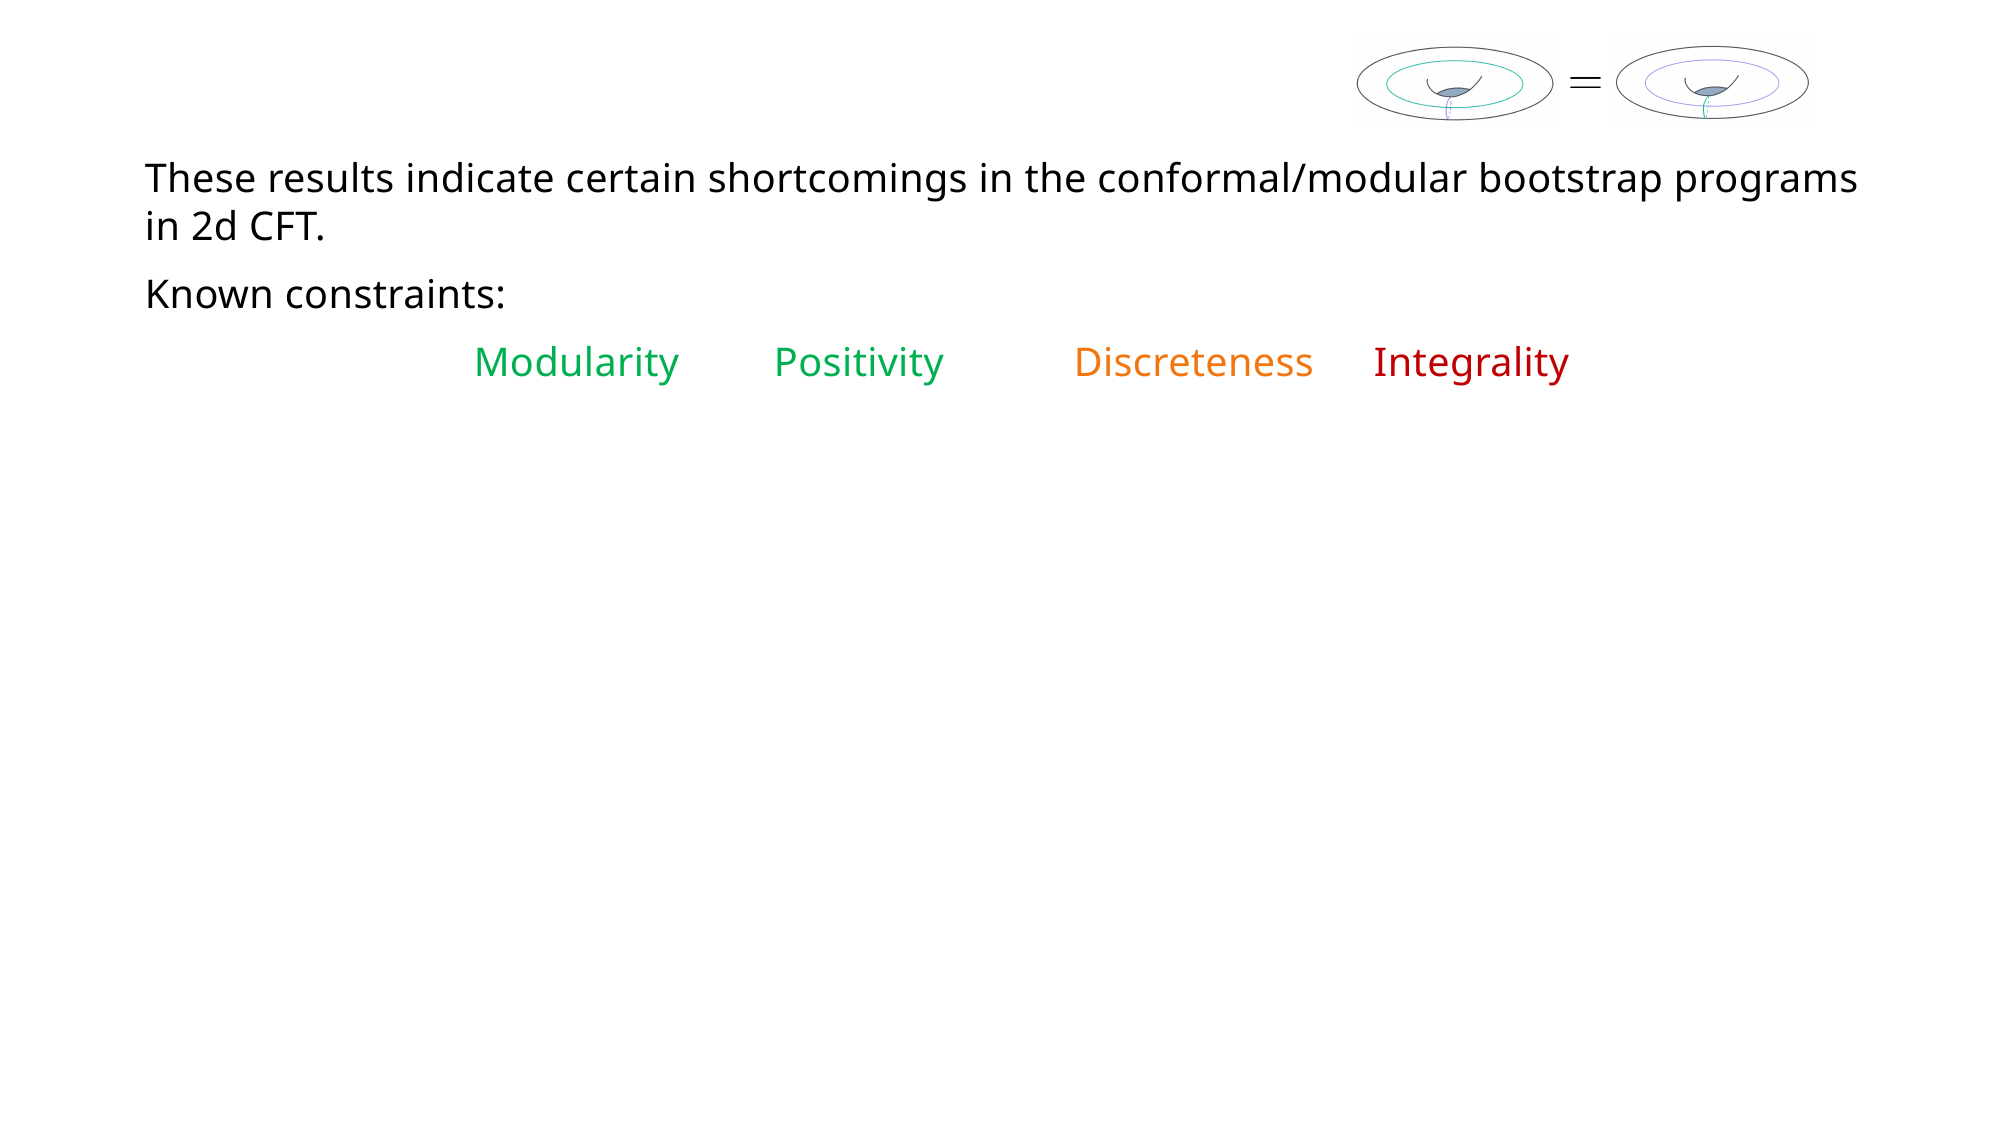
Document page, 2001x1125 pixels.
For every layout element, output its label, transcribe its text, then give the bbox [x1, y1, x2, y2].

text_box These results indicate certain shortcomings in the conformal/modular bootstrap programs in 2d CFT. Known constraints: Modularity Positivity Discreteness Integrality [130, 145, 1914, 1104]
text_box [1352, 36, 1814, 129]
